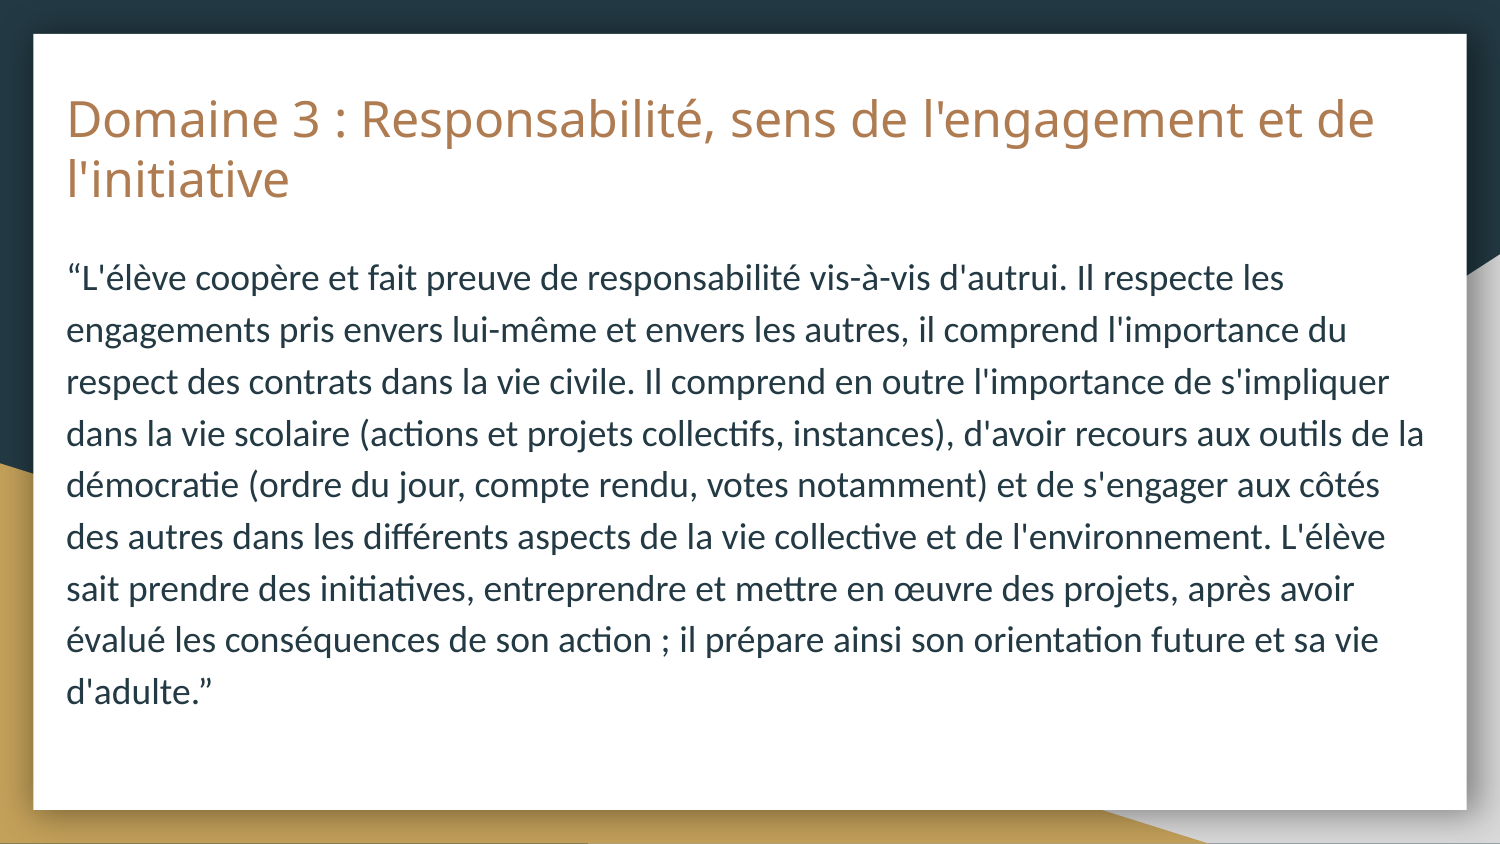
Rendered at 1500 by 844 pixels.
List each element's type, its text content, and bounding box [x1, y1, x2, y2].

list “L'élève coopère et fait preuve de responsabilité vis-à-vis d'autrui. Il respecte les engagements pris envers lui-même et envers les autres, il comprend l'importance du respect des contrats dans la vie civile. Il comprend en outre l'importance de s'impliquer dans la vie scolaire (actions et projets collectifs, instances), d'avoir recours aux outils de la démocratie (ordre du jour, compte rendu, votes notamment) et de s'engager aux côtés des autres dans les différents aspects de la vie collective et de l'environnement. L'élève sait prendre des initiatives, entreprendre et mettre en œuvre des projets, après avoir évalué les conséquences de son action ; il prépare ainsi son orientation future et sa vie d'adulte.” [51, 231, 1449, 775]
title Domaine 3 : Responsabilité, sens de l'engagement et de l'initiative [51, 72, 1449, 201]
